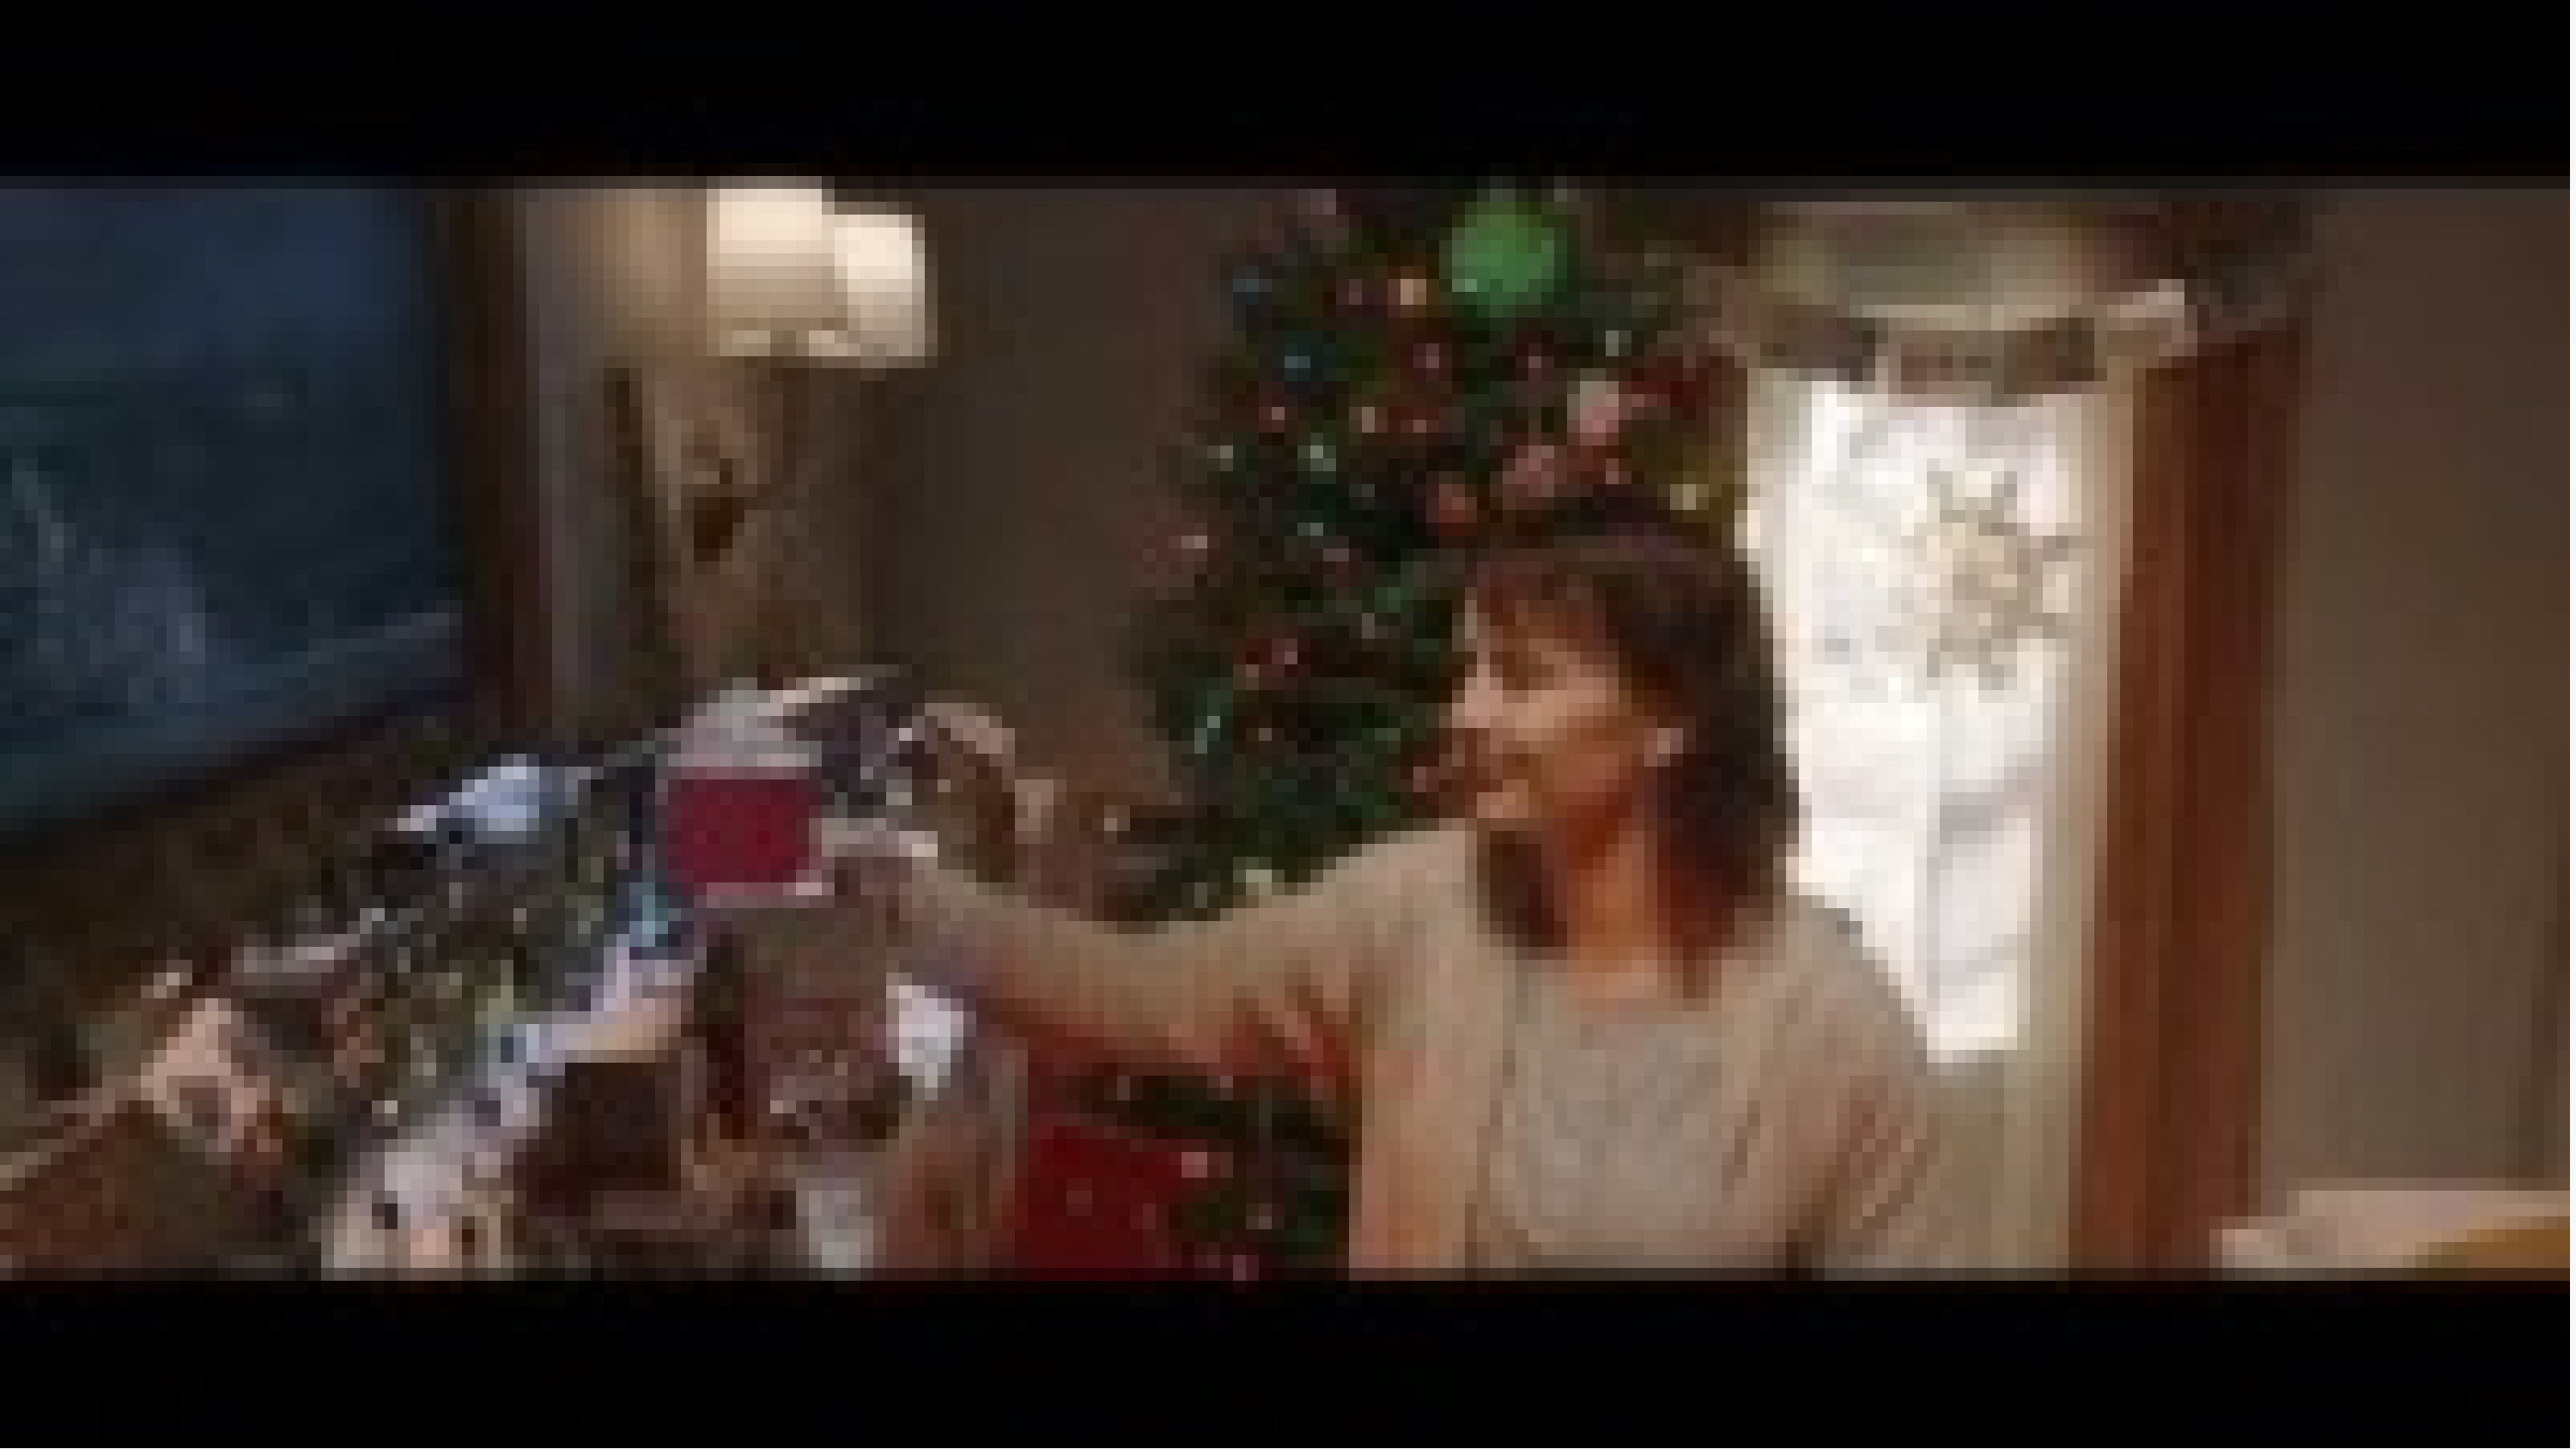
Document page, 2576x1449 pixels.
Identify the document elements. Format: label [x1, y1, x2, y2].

text_box [0, 0, 2571, 1449]
